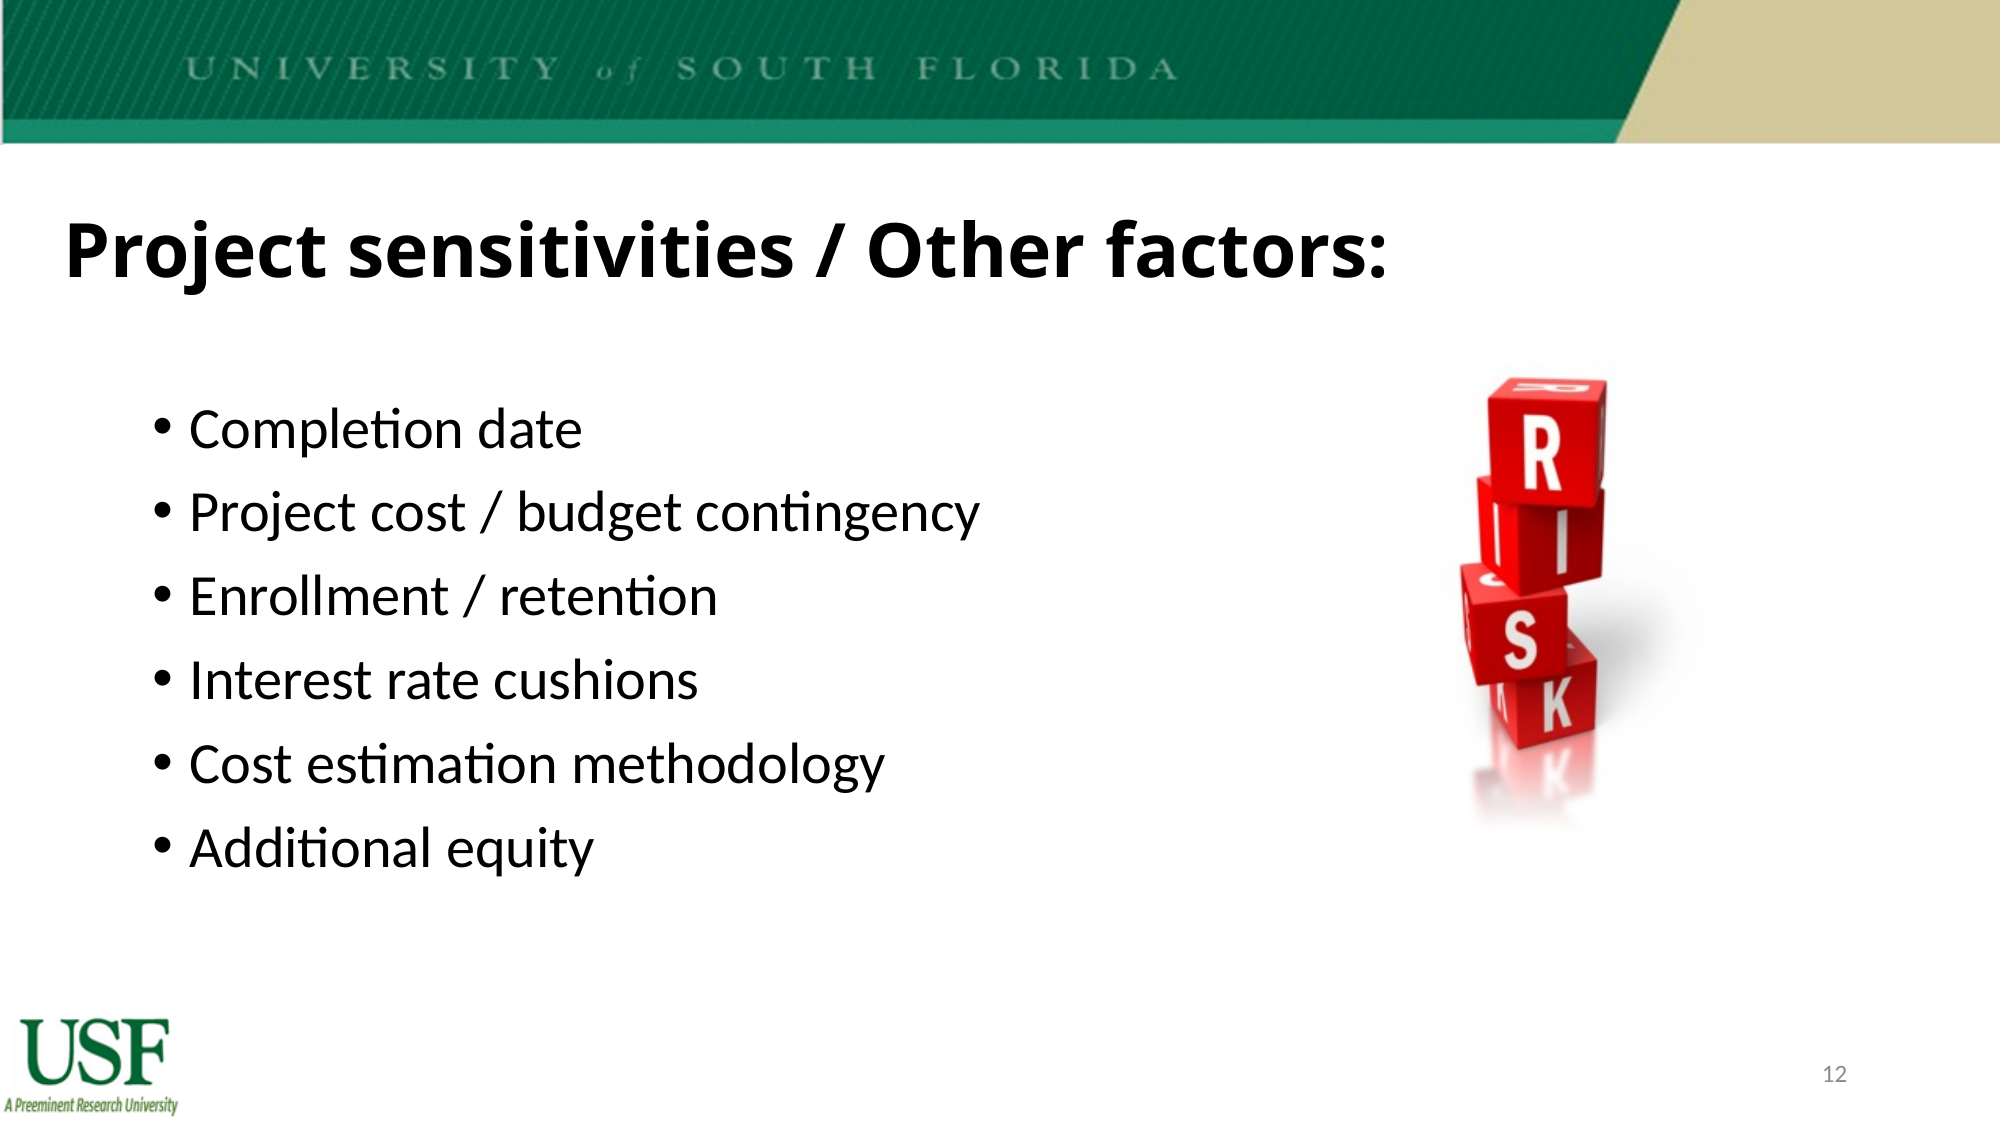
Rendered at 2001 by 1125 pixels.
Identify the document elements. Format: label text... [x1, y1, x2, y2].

picture [1316, 362, 1786, 832]
title Project sensitivities / Other factors: [48, 145, 1774, 363]
slide_number 12 [1412, 1042, 1863, 1103]
list Completion date Project cost / budget contingency Enrollment / retention Interest rate cushions Cost estimation methodology Additional equity [137, 299, 1863, 1014]
picture [0, 0, 2000, 145]
picture [2, 1010, 185, 1125]
